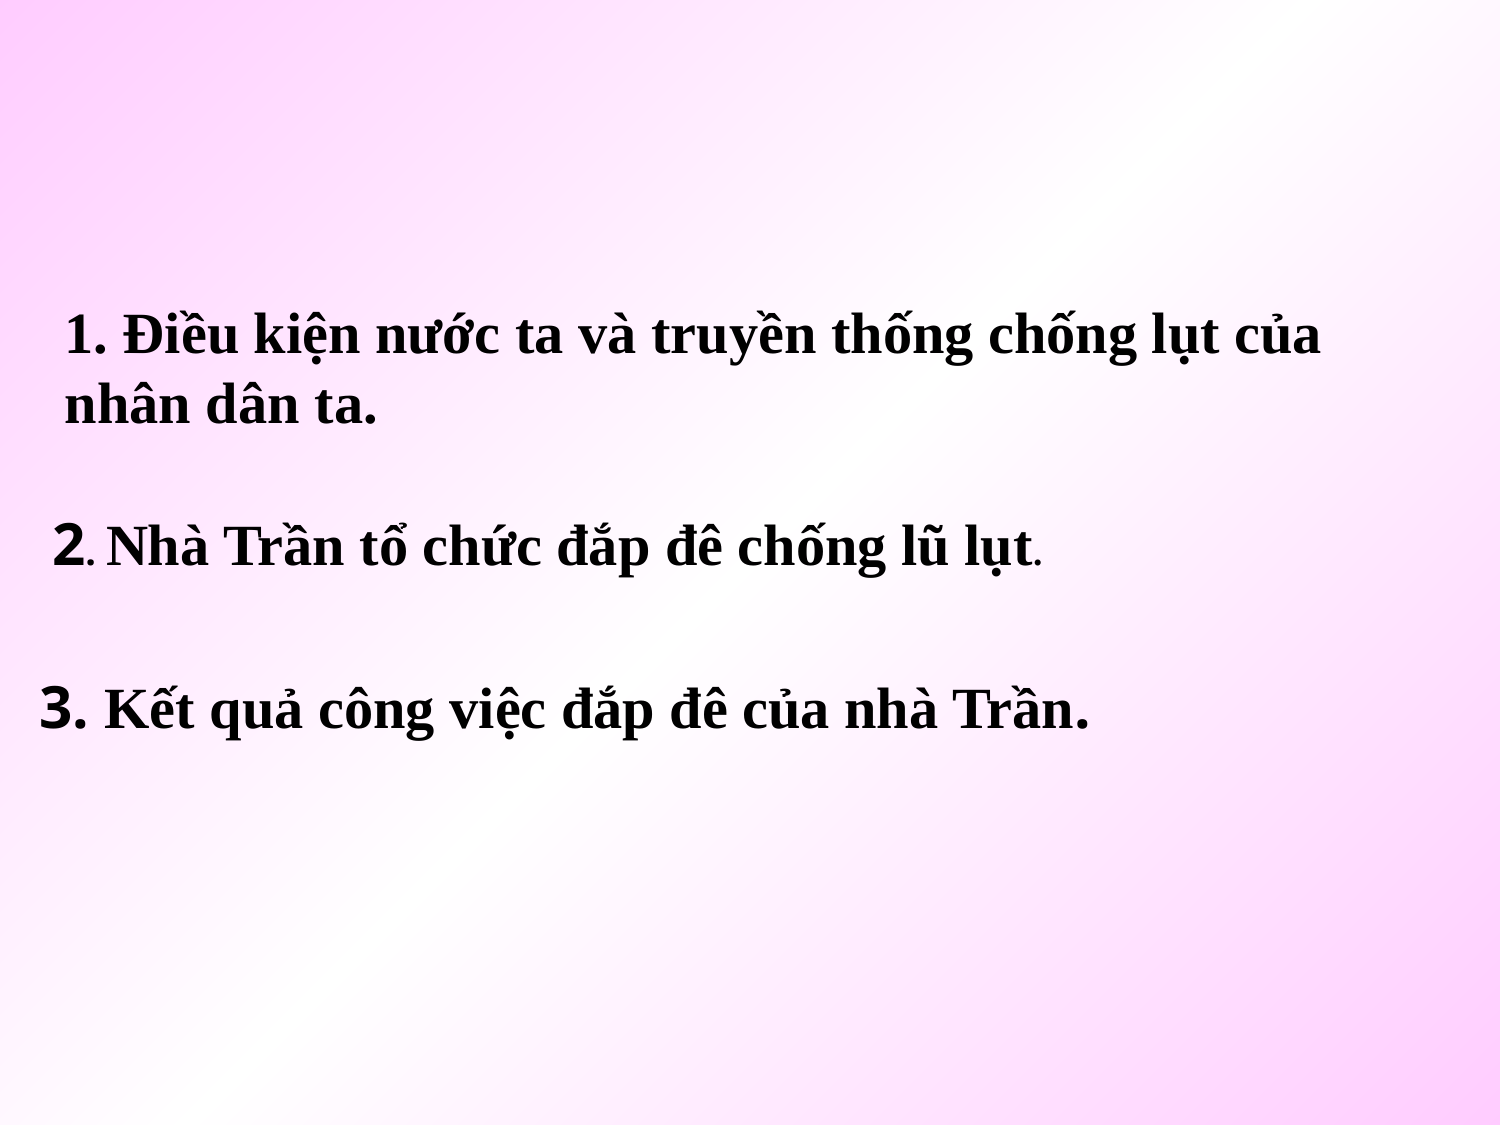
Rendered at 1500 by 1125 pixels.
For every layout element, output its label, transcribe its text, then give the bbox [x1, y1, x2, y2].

text_box 1. Điều kiện nước ta và truyền thống chống lụt của nhân dân ta. [49, 287, 1413, 443]
text_box 2. Nhà Trần tổ chức đắp đê chống lũ lụt. [37, 500, 1090, 585]
text_box 3. Kết quả công việc đắp đê của nhà Trần. [24, 662, 1135, 748]
text_box [0, 312, 1500, 469]
